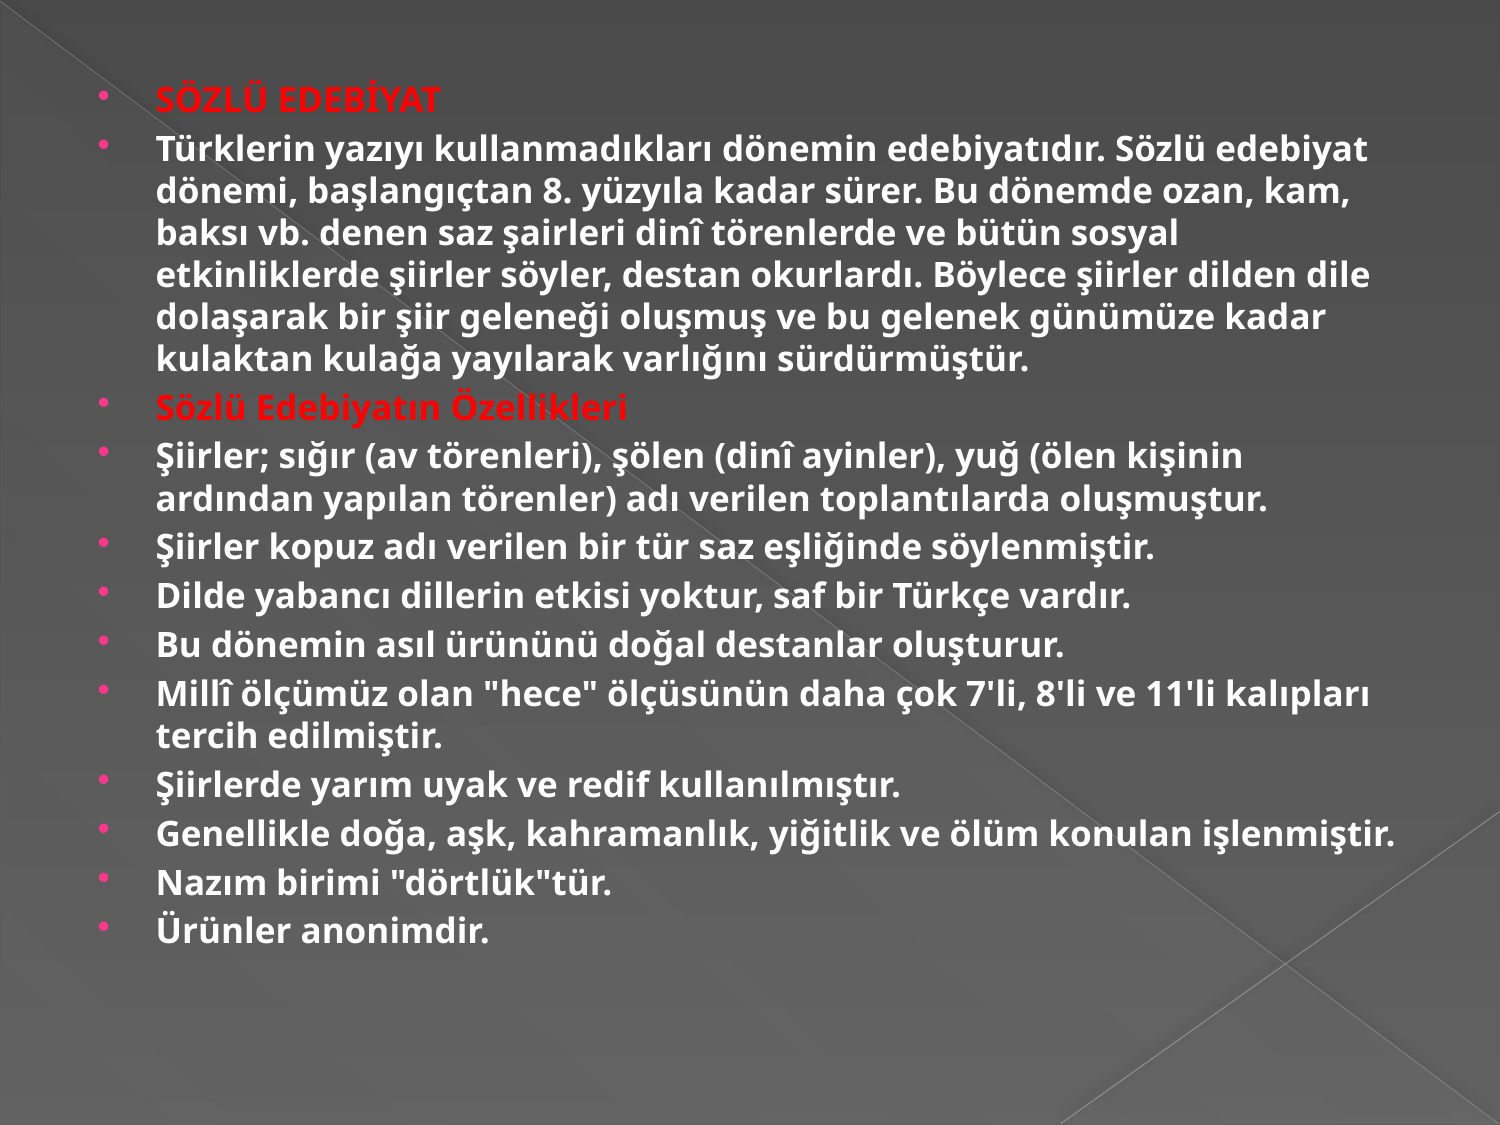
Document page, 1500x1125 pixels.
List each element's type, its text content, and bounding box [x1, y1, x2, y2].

list SÖZLÜ EDEBİYAT Türklerin yazıyı kullanmadıkları dönemin edebiyatıdır. Sözlü edebiyat dönemi, başlangıçtan 8. yüzyıla kadar sürer. Bu dönemde ozan, kam, baksı vb. denen saz şairleri dinî törenlerde ve bütün sosyal etkinliklerde şiirler söyler, destan okurlardı. Böylece şiirler dilden dile dolaşarak bir şiir geleneği oluşmuş ve bu gelenek günümüze kadar kulaktan kulağa yayılarak varlığını sürdürmüştür. Sözlü Edebiyatın Özellikleri Şiirler; sığır (av törenleri), şölen (dinî ayinler), yuğ (ölen kişinin ardından yapılan törenler) adı verilen toplantılarda oluşmuştur. Şiirler kopuz adı verilen bir tür saz eşliğinde söylenmiştir. Dilde yabancı dillerin etkisi yoktur, saf bir Türkçe vardır. Bu dönemin asıl ürününü doğal destanlar oluşturur. Millî ölçümüz olan "hece" ölçüsünün daha çok 7'li, 8'li ve 11'li kalıpları tercih edilmiştir. Şiirlerde yarım uyak ve redif kullanılmıştır. Genellikle doğa, aşk, kahramanlık, yiğitlik ve ölüm konulan işlenmiştir. Nazım birimi "dörtlük"tür. Ürünler anonimdir. [75, 70, 1425, 1005]
